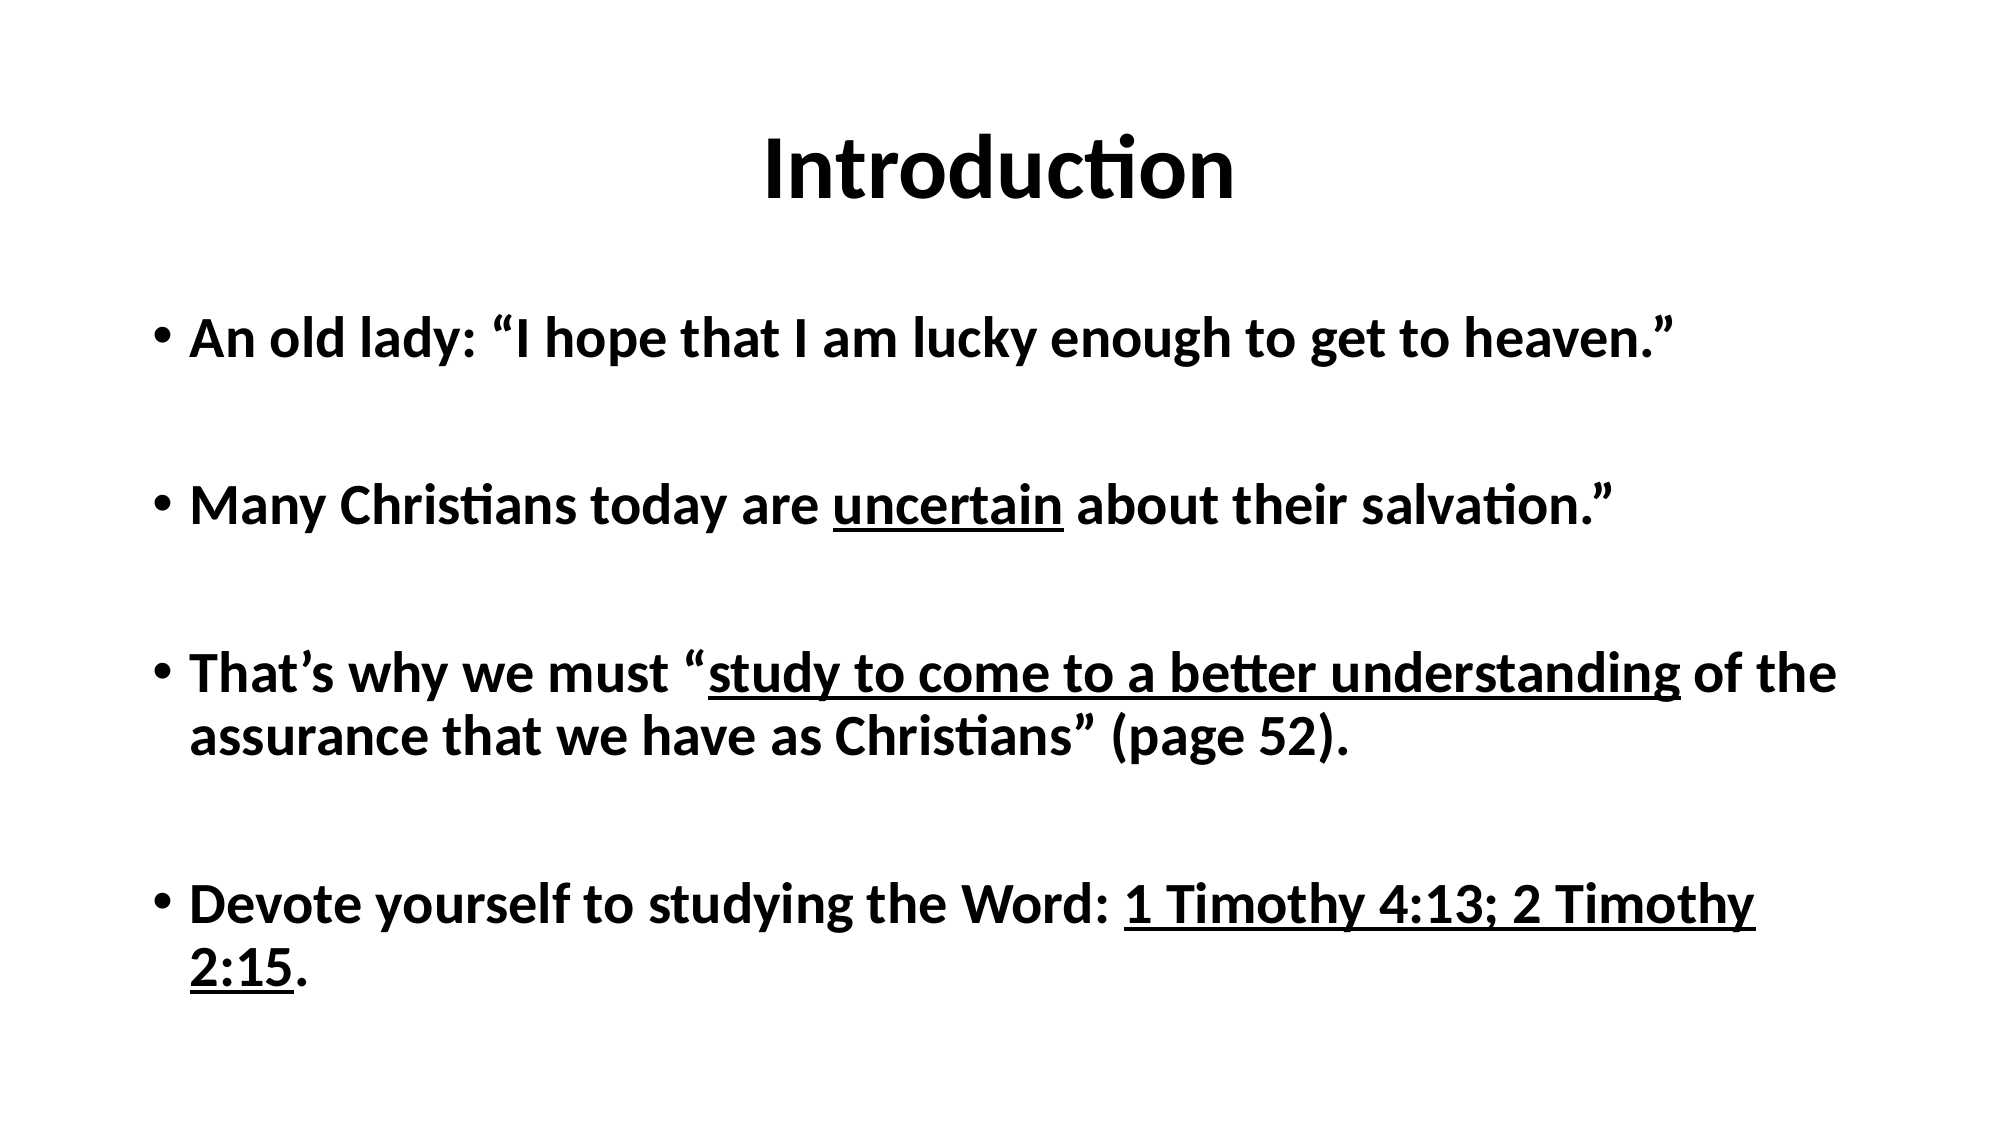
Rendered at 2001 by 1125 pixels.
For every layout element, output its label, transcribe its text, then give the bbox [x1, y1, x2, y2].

title Introduction [137, 59, 1863, 278]
list An old lady: “I hope that I am lucky enough to get to heaven.” Many Christians today are uncertain about their salvation.” That’s why we must “study to come to a better understanding of the assurance that we have as Christians” (page 52). Devote yourself to studying the Word: 1 Timothy 4:13; 2 Timothy 2:15. [137, 299, 1863, 1014]
